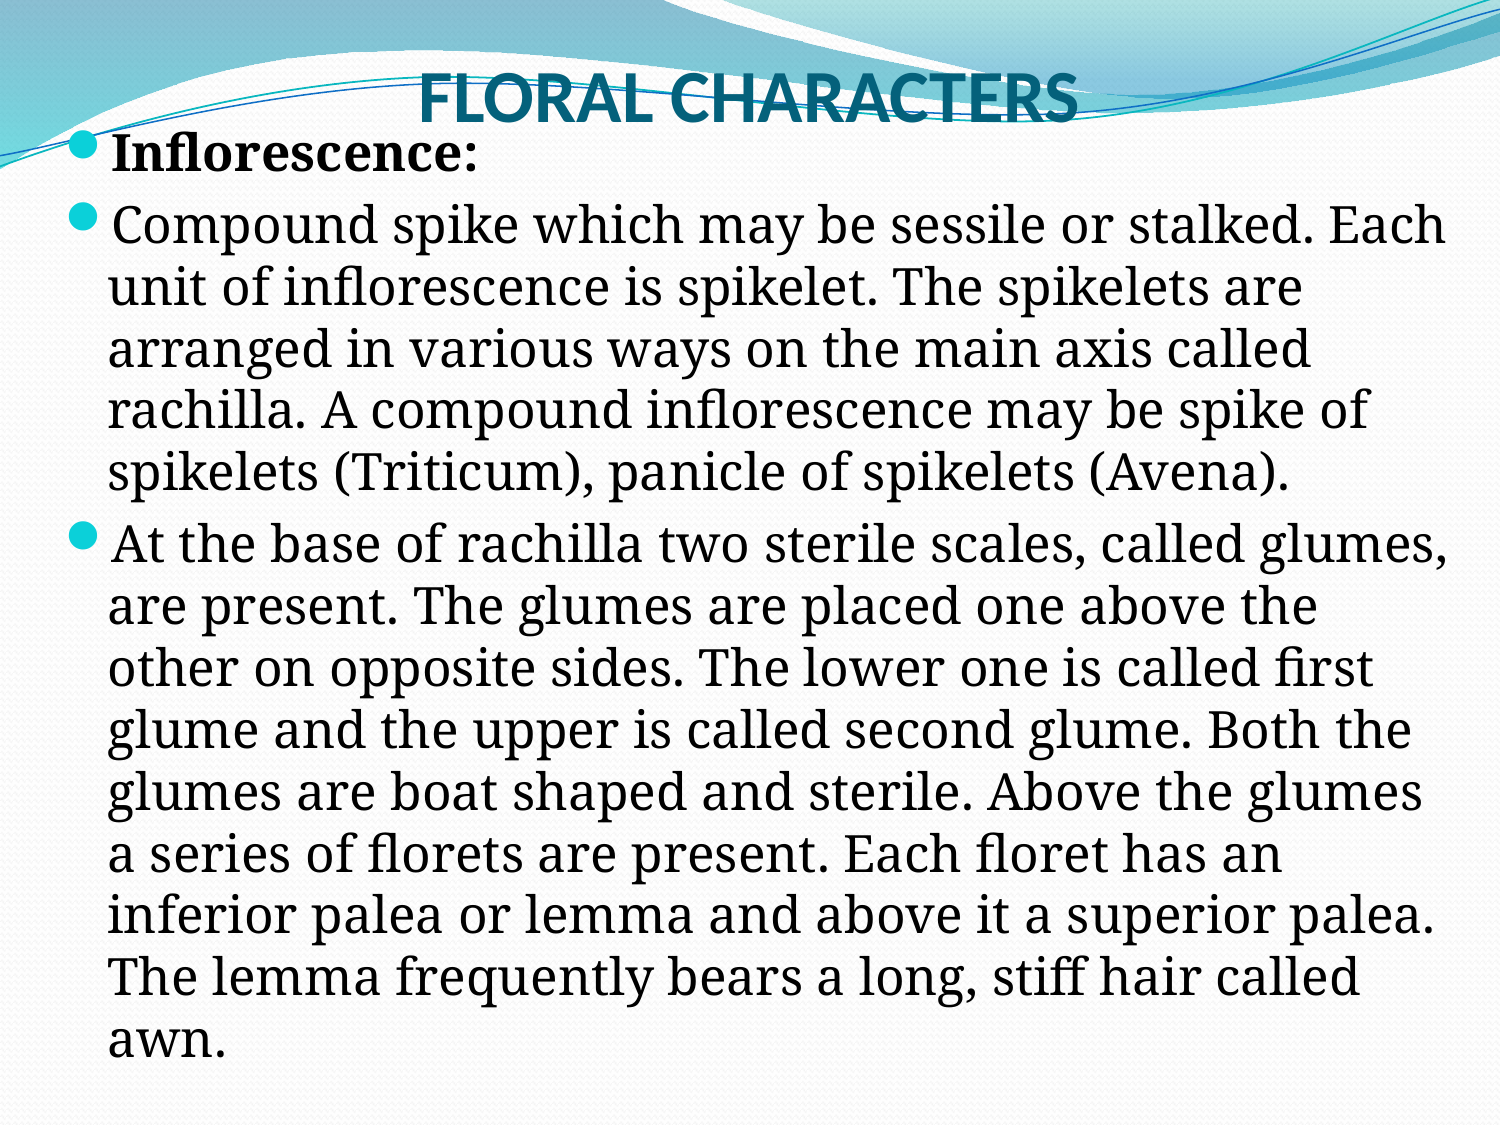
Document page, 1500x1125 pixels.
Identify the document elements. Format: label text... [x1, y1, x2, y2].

list Inflorescence: Compound spike which may be sessile or stalked. Each unit of inflorescence is spikelet. The spikelets are arranged in various ways on the main axis called rachilla. A compound inflorescence may be spike of spikelets (Triticum), panicle of spikelets (Avena). At the base of rachilla two sterile scales, called glumes, are present. The glumes are placed one above the other on opposite sides. The lower one is called first glume and the upper is called second glume. Both the glumes are boat shaped and sterile. Above the glumes a series of florets are present. Each floret has an inferior palea or lemma and above it a superior palea. The lemma frequently bears a long, stiff hair called awn. [50, 112, 1475, 1088]
title FLORAL CHARACTERS [75, 21, 1426, 112]
